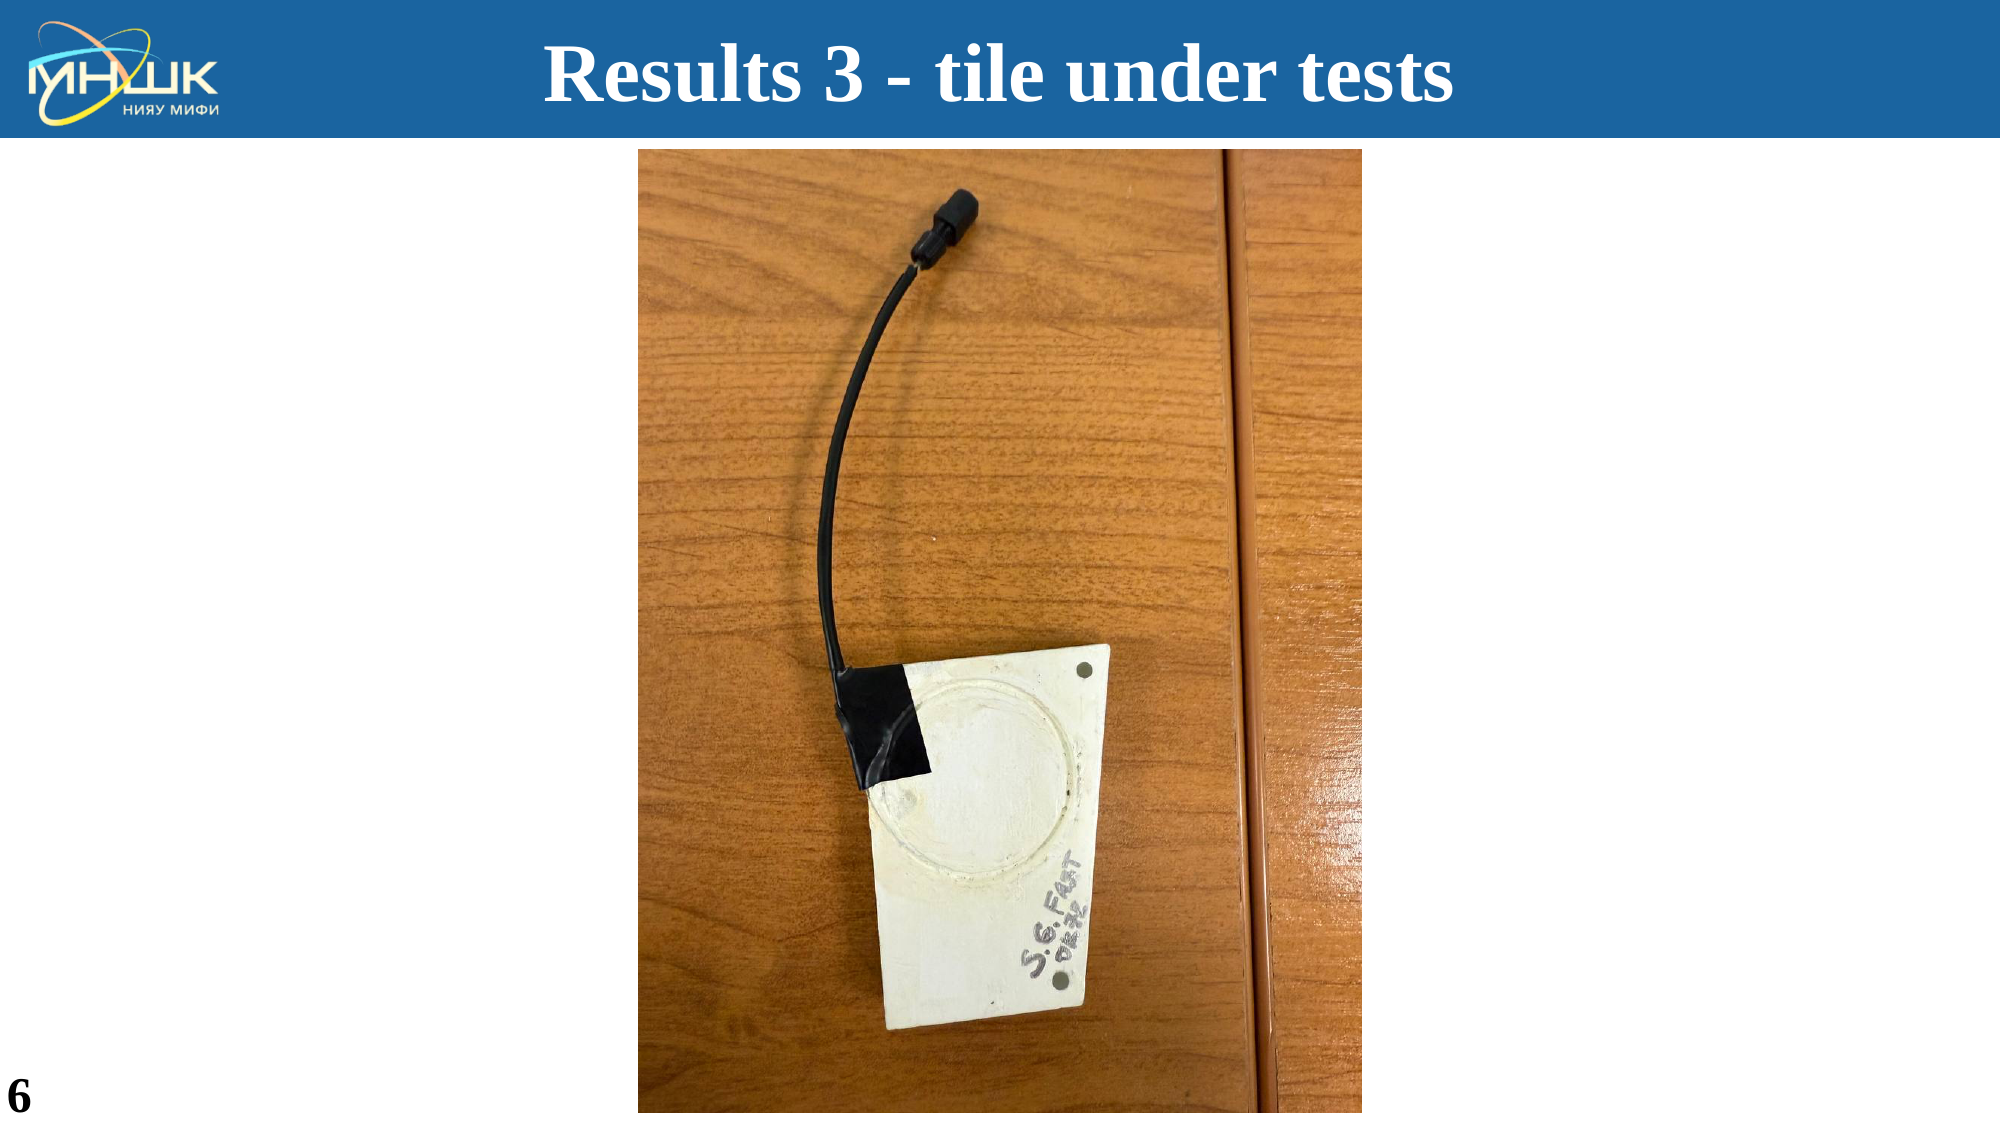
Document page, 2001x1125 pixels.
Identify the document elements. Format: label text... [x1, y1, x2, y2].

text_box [0, 0, 2000, 142]
text_box 6 [0, 1055, 40, 1125]
picture [638, 149, 1362, 1113]
